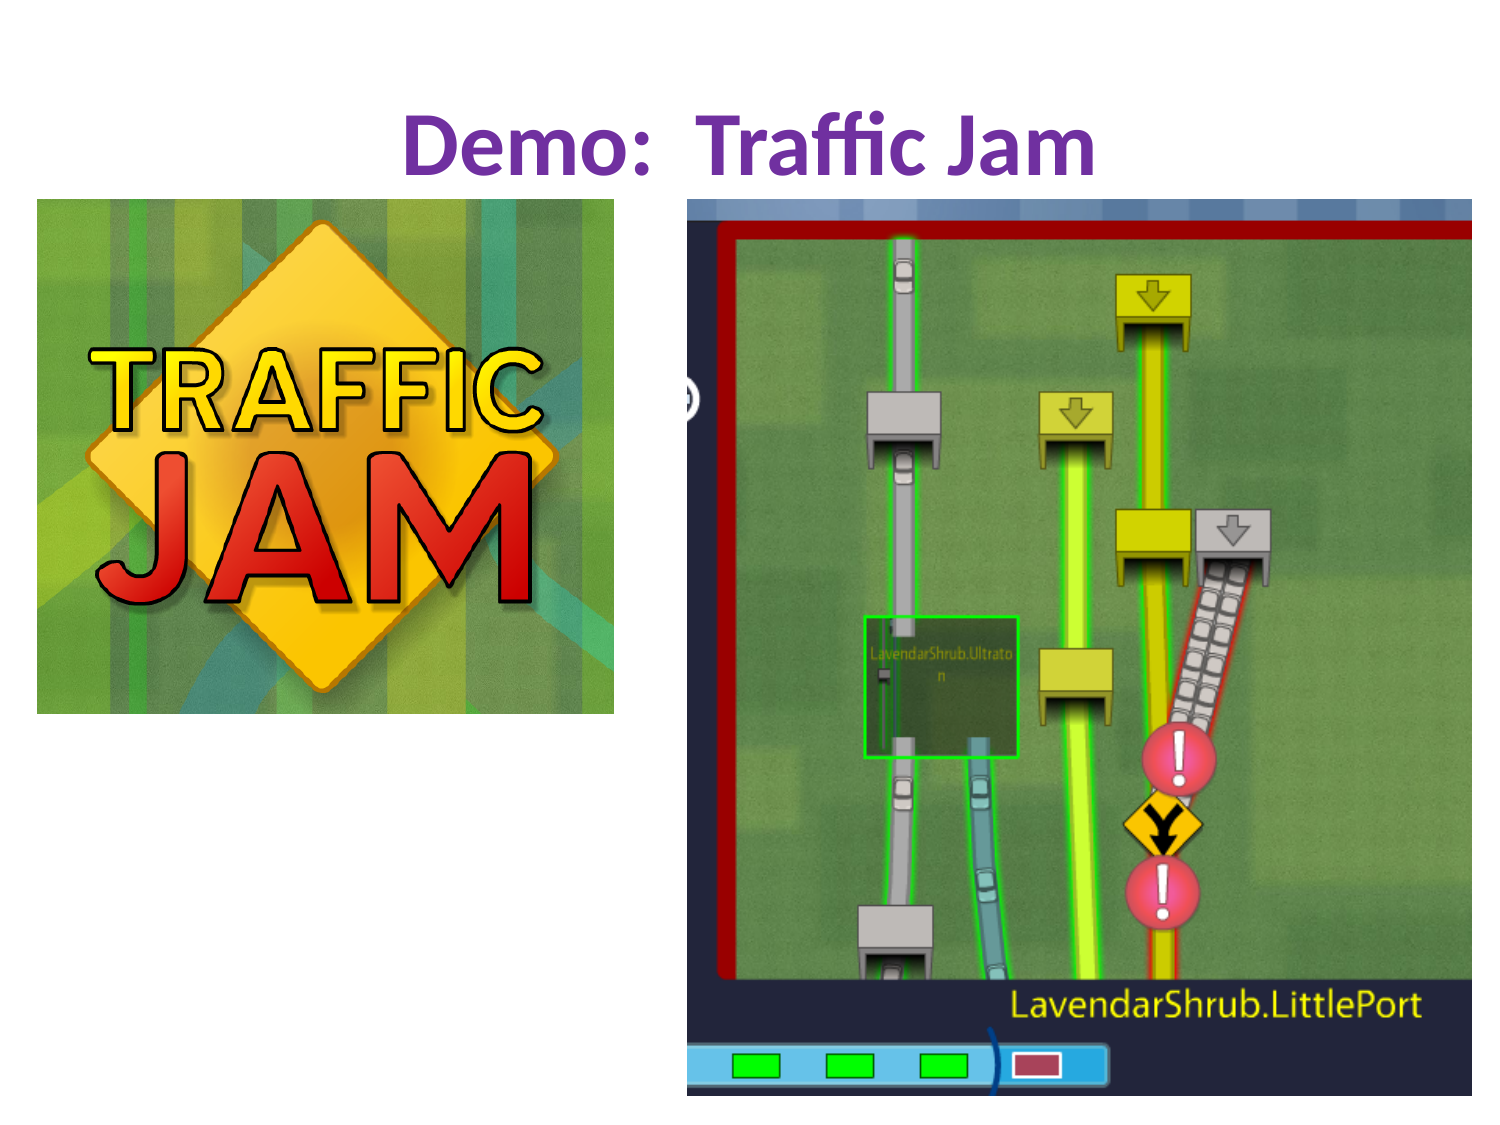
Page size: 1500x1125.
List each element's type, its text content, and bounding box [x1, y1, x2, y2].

picture [37, 199, 615, 714]
title Demo: Traffic Jam [75, 45, 1425, 233]
picture [687, 199, 1473, 1096]
